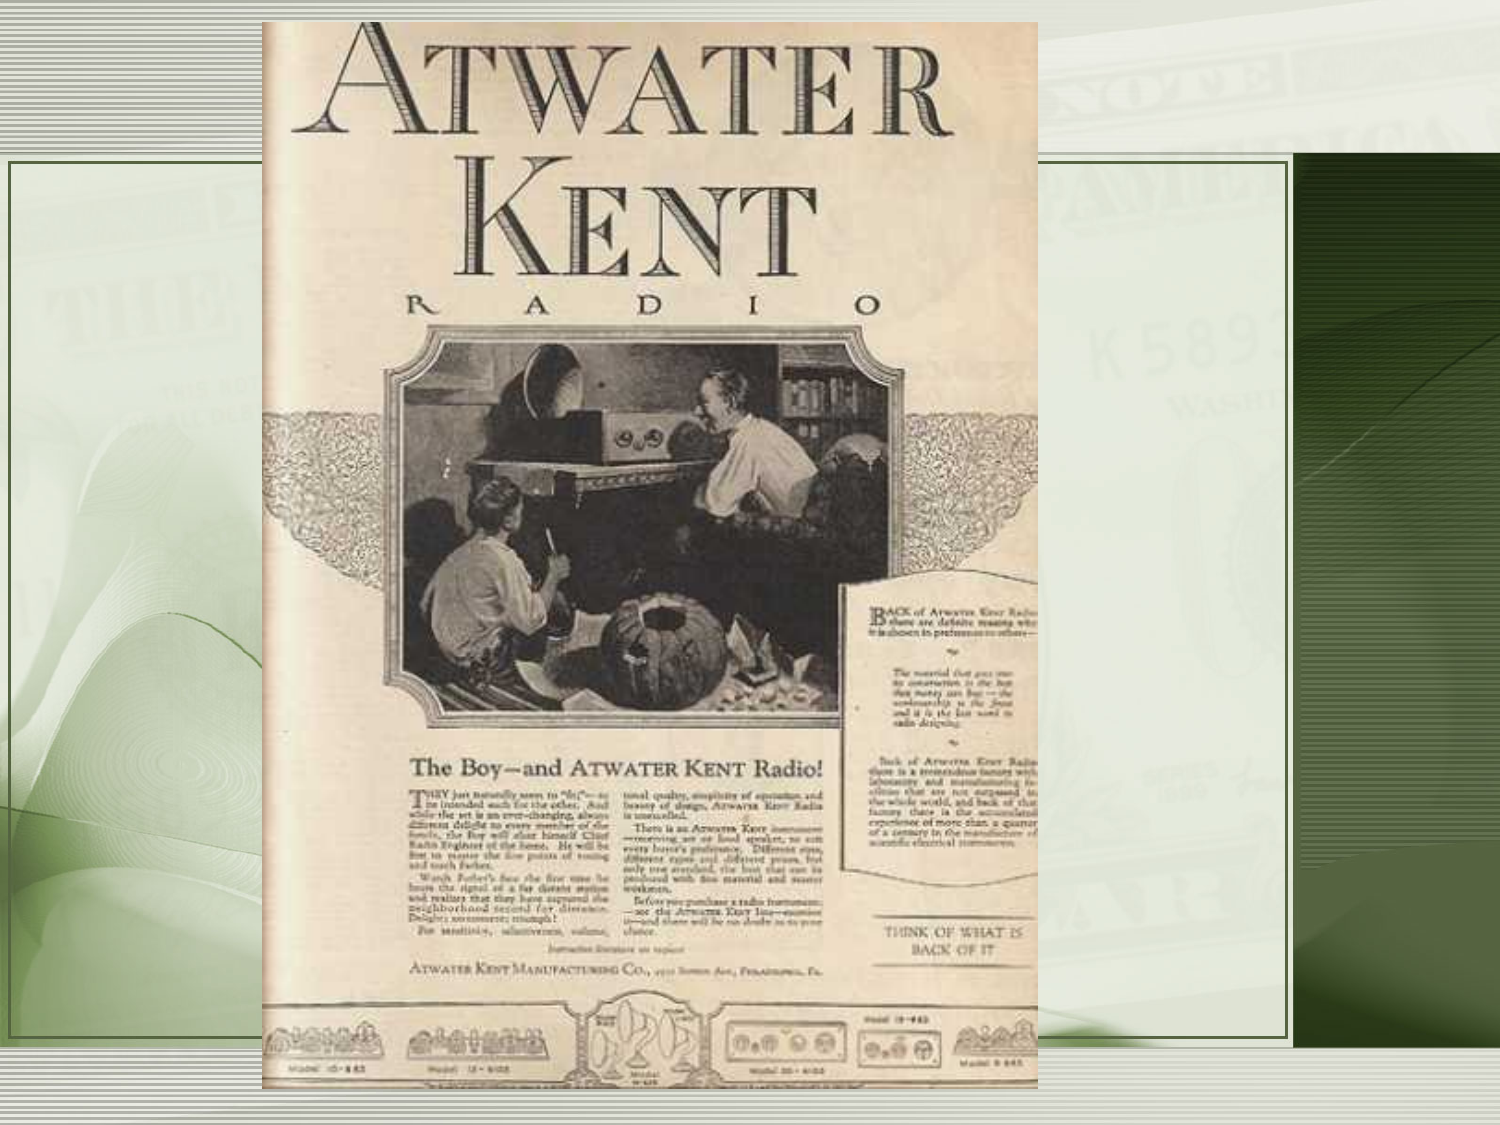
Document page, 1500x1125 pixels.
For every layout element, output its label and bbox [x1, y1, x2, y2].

list [262, 21, 1038, 1090]
picture [0, 0, 1500, 1125]
